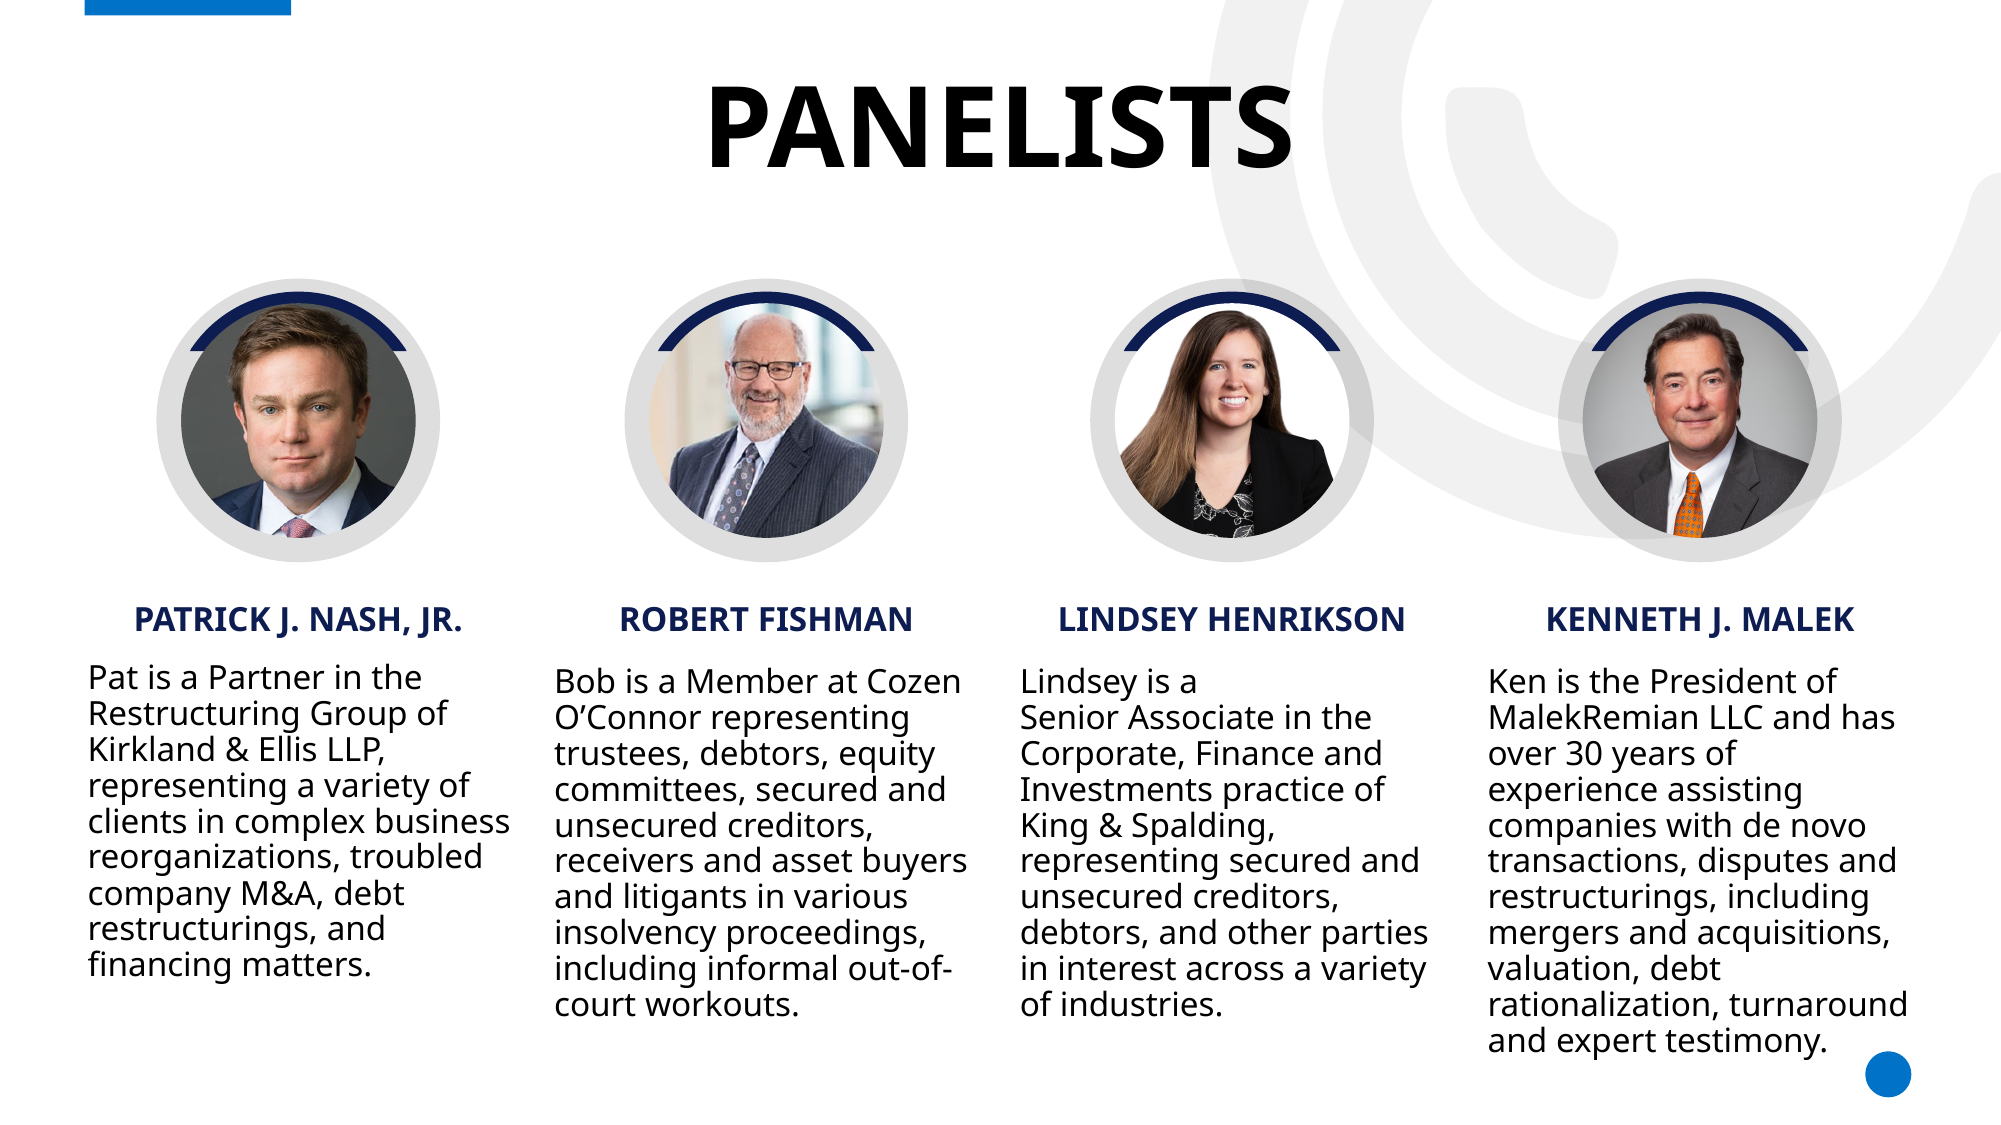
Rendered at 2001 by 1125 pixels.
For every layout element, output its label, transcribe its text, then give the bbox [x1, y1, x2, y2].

list Robert Fishman [554, 580, 979, 662]
list Kenneth j. malek [1487, 580, 1913, 662]
text_box Pat is a Partner in the Restructuring Group of Kirkland & Ellis LLP, representing a variety of clients in complex business reorganizations, troubled company M&A, debt restructurings, and financing matters. [87, 660, 513, 948]
picture [181, 303, 416, 538]
text_box [70, 950, 292, 1102]
list Patrick J. Nash, Jr. [86, 580, 511, 662]
list Lindsey is a Senior Associate in the Corporate, Finance and Investments practice of King & Spalding, representing secured and unsecured creditors, debtors, and other parties in interest across a variety of industries. [1019, 664, 1445, 952]
list [86, 664, 511, 952]
list Bob is a Member at Cozen O’Connor representing trustees, debtors, equity committees, secured and unsecured creditors, receivers and asset buyers and litigants in various insolvency proceedings, including informal out-of-court workouts. [554, 664, 979, 952]
picture [649, 303, 884, 538]
picture [1582, 303, 1818, 538]
list Ken is the President of MalekRemian LLC and has over 30 years of experience assisting companies with de novo transactions, disputes and restructurings, including mergers and acquisitions, valuation, debt rationalization, turnaround and expert testimony. [1487, 664, 1913, 952]
title PANELISTS [84, 40, 1914, 192]
list Lindsey henrikson [1019, 580, 1445, 662]
picture [1114, 303, 1350, 538]
